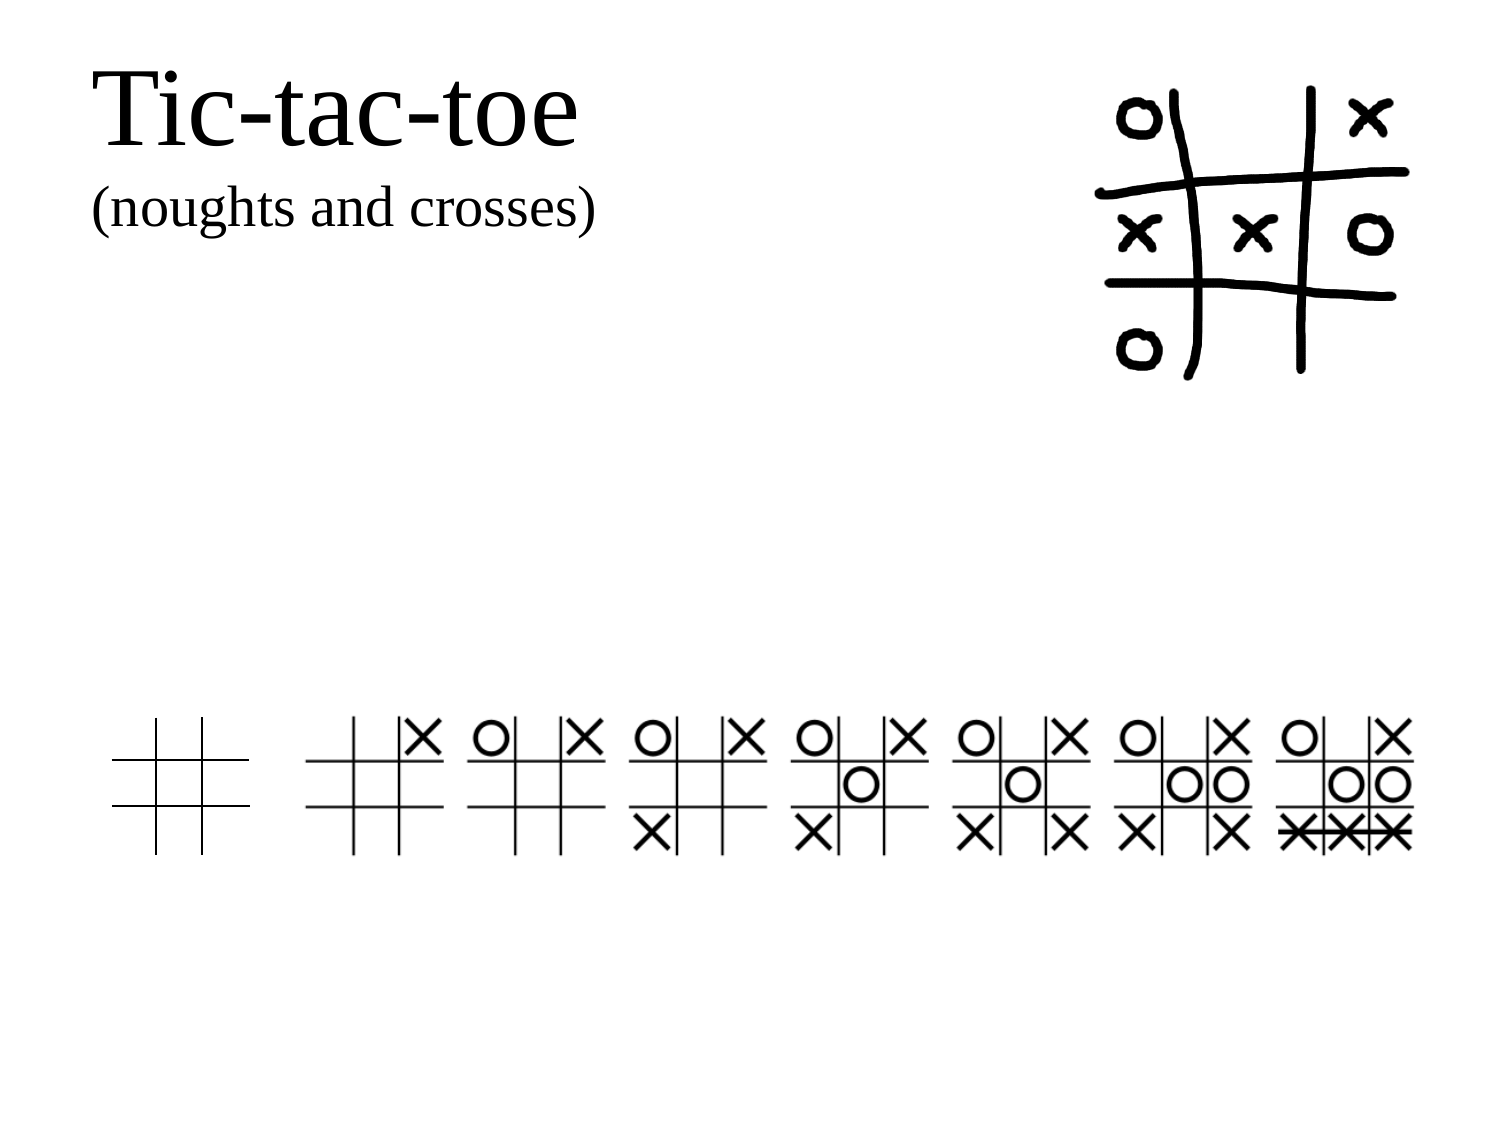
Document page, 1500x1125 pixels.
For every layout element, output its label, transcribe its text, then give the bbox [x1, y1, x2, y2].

picture [1071, 35, 1435, 392]
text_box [157, 713, 204, 852]
text_box Tic-tac-toe (noughts and crosses) [76, 25, 613, 246]
picture [291, 690, 1438, 868]
